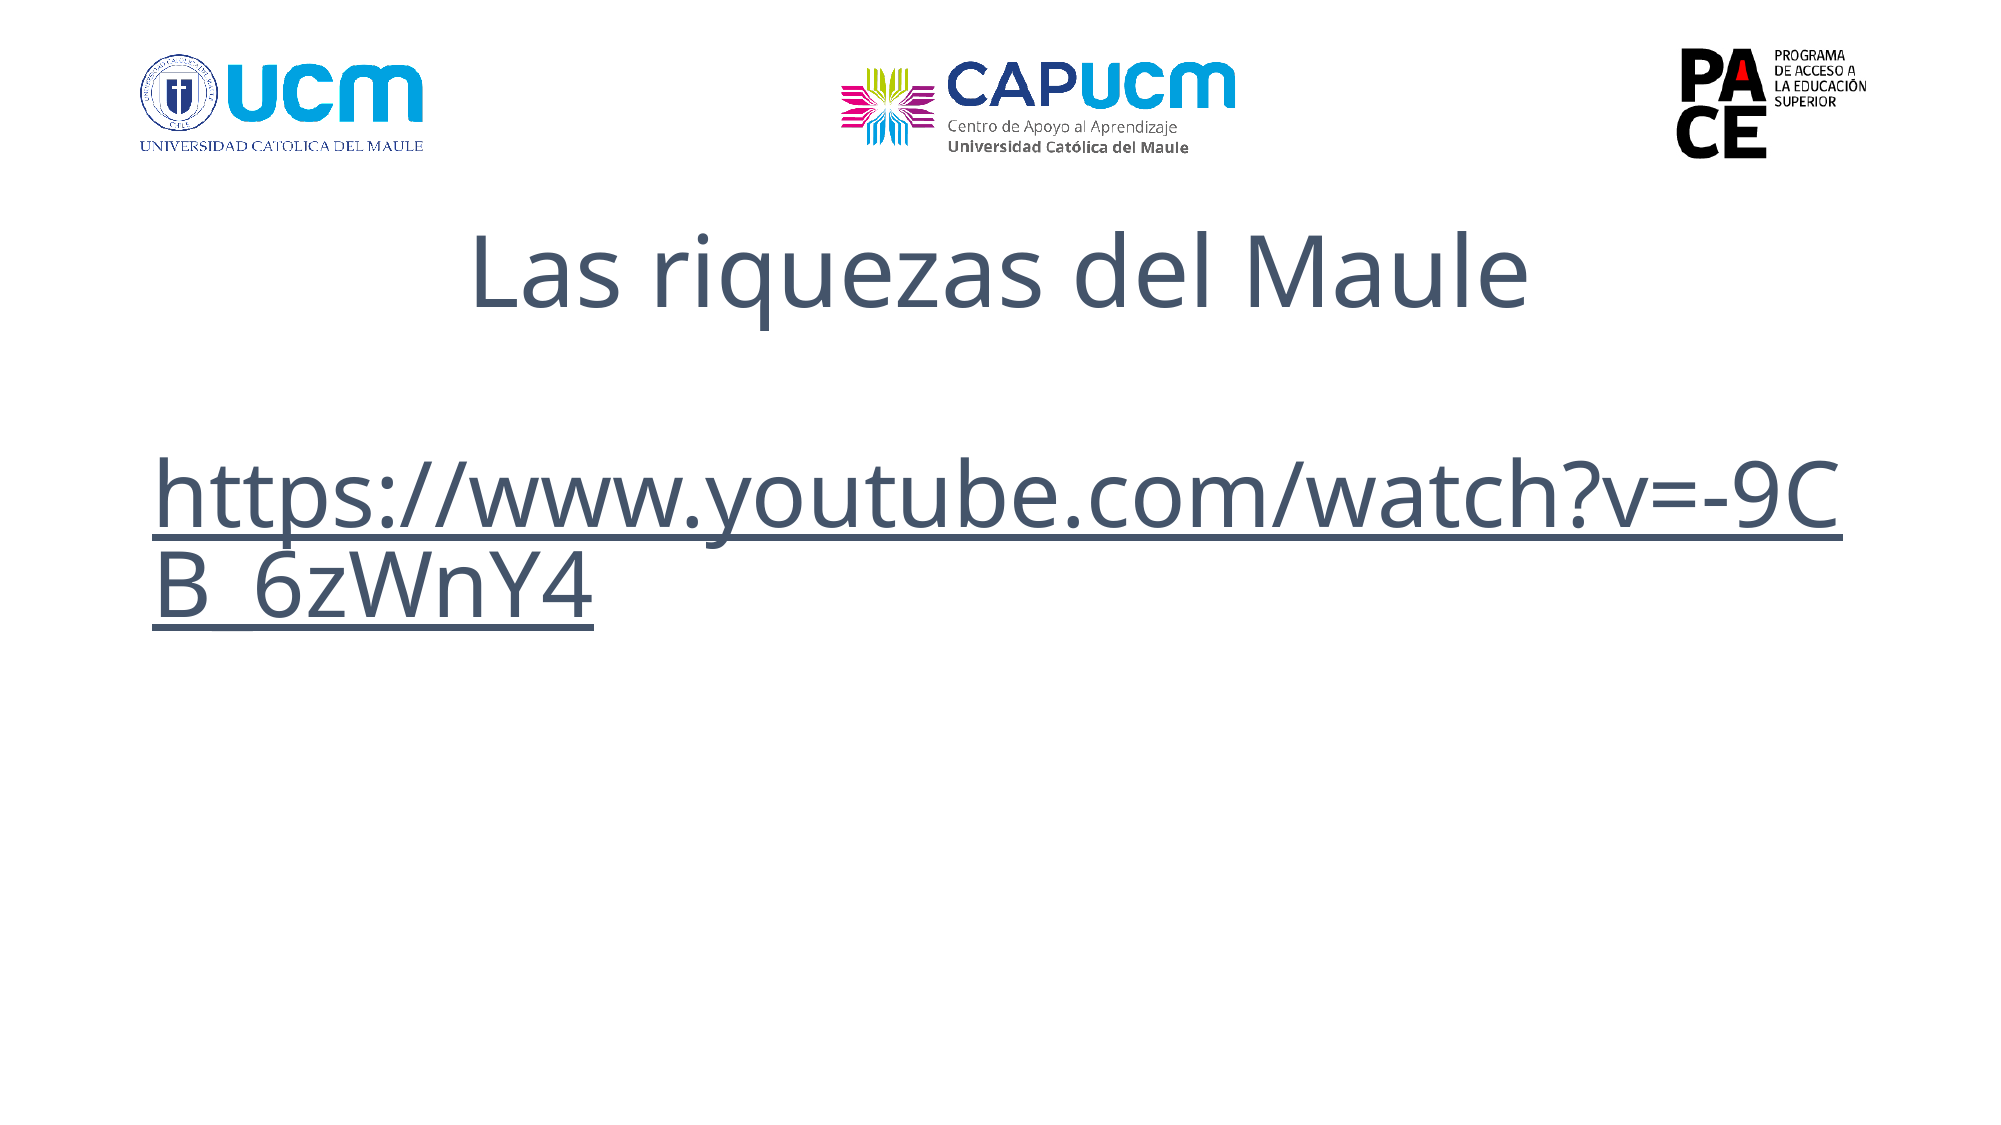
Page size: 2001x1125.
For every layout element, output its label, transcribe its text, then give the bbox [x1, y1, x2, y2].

picture [827, 46, 1270, 165]
title Las riquezas del Maule https://www.youtube.com/watch?v=-9CB_6zWnY4 [137, 213, 1863, 894]
picture [139, 52, 423, 156]
picture [1676, 48, 1866, 159]
